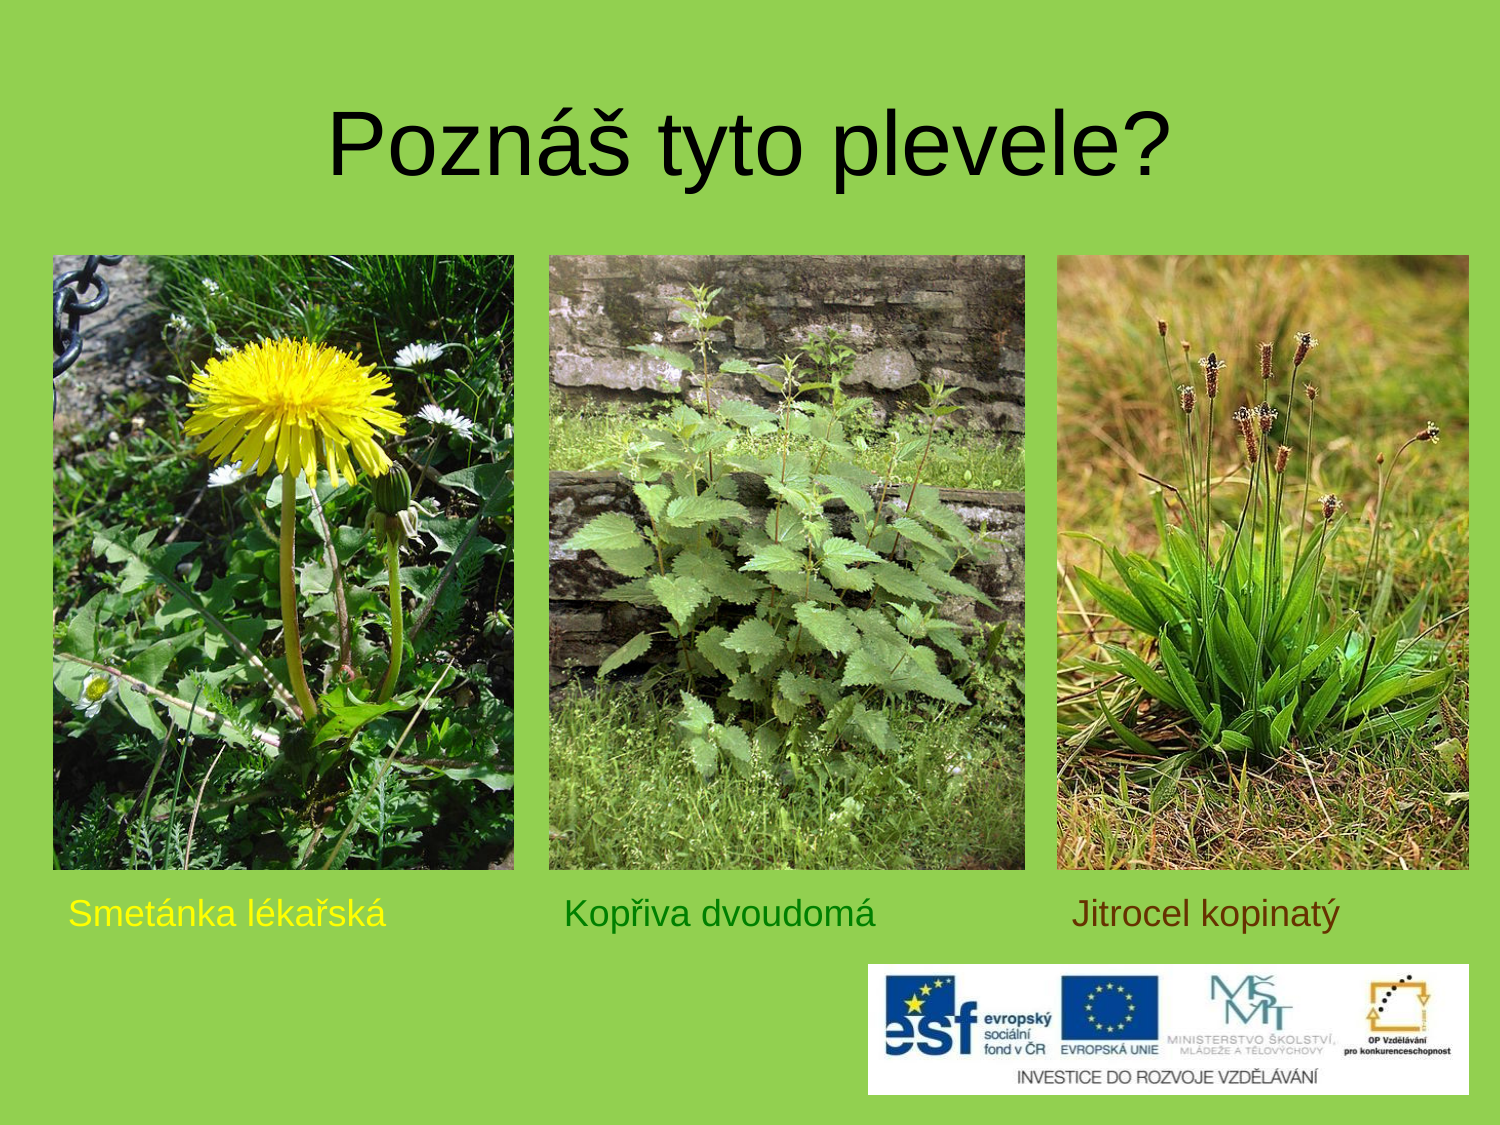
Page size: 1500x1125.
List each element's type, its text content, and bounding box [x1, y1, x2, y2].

text_box Kopřiva dvoudomá [549, 881, 1022, 942]
picture [548, 255, 1026, 870]
picture [1056, 255, 1469, 870]
title Poznáš tyto plevele? [75, 45, 1425, 233]
picture [867, 963, 1469, 1095]
picture [52, 255, 514, 870]
text_box Smetánka lékařská [53, 881, 514, 942]
text_box Jitrocel kopinatý [1057, 881, 1471, 942]
